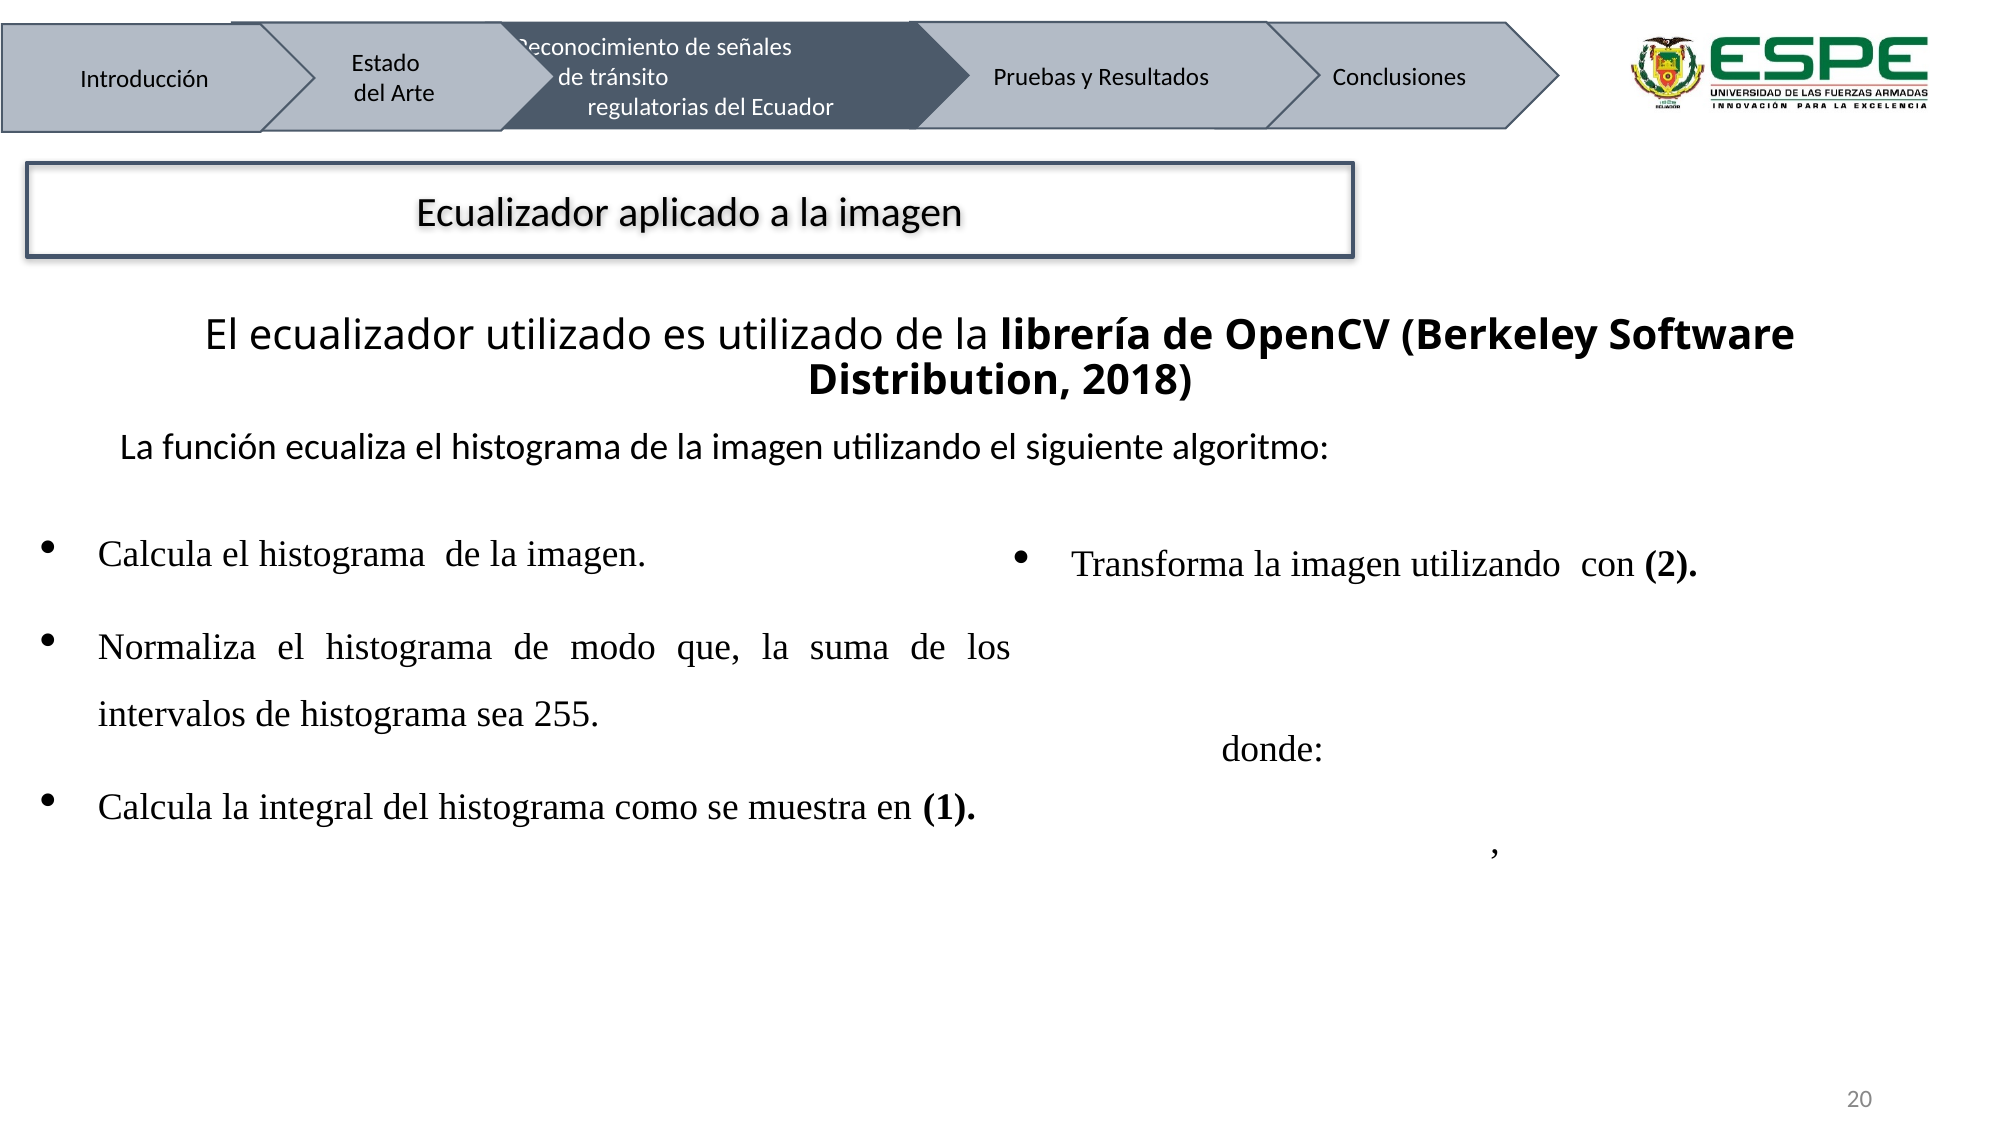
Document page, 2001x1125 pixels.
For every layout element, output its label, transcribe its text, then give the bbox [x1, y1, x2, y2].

text_box [803, 208, 834, 269]
text_box La función ecualiza el histograma de la imagen utilizando el siguiente algoritmo: [105, 414, 1394, 474]
text_box Ecualizador aplicado a la imagen [26, 162, 1354, 257]
title El ecualizador utilizado es utilizado de la librería de OpenCV (Berkeley Software Distribution, 2018) [137, 250, 1863, 468]
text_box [1, 21, 1559, 132]
text_box 20 [1437, 1067, 1888, 1125]
picture [1629, 33, 1930, 113]
